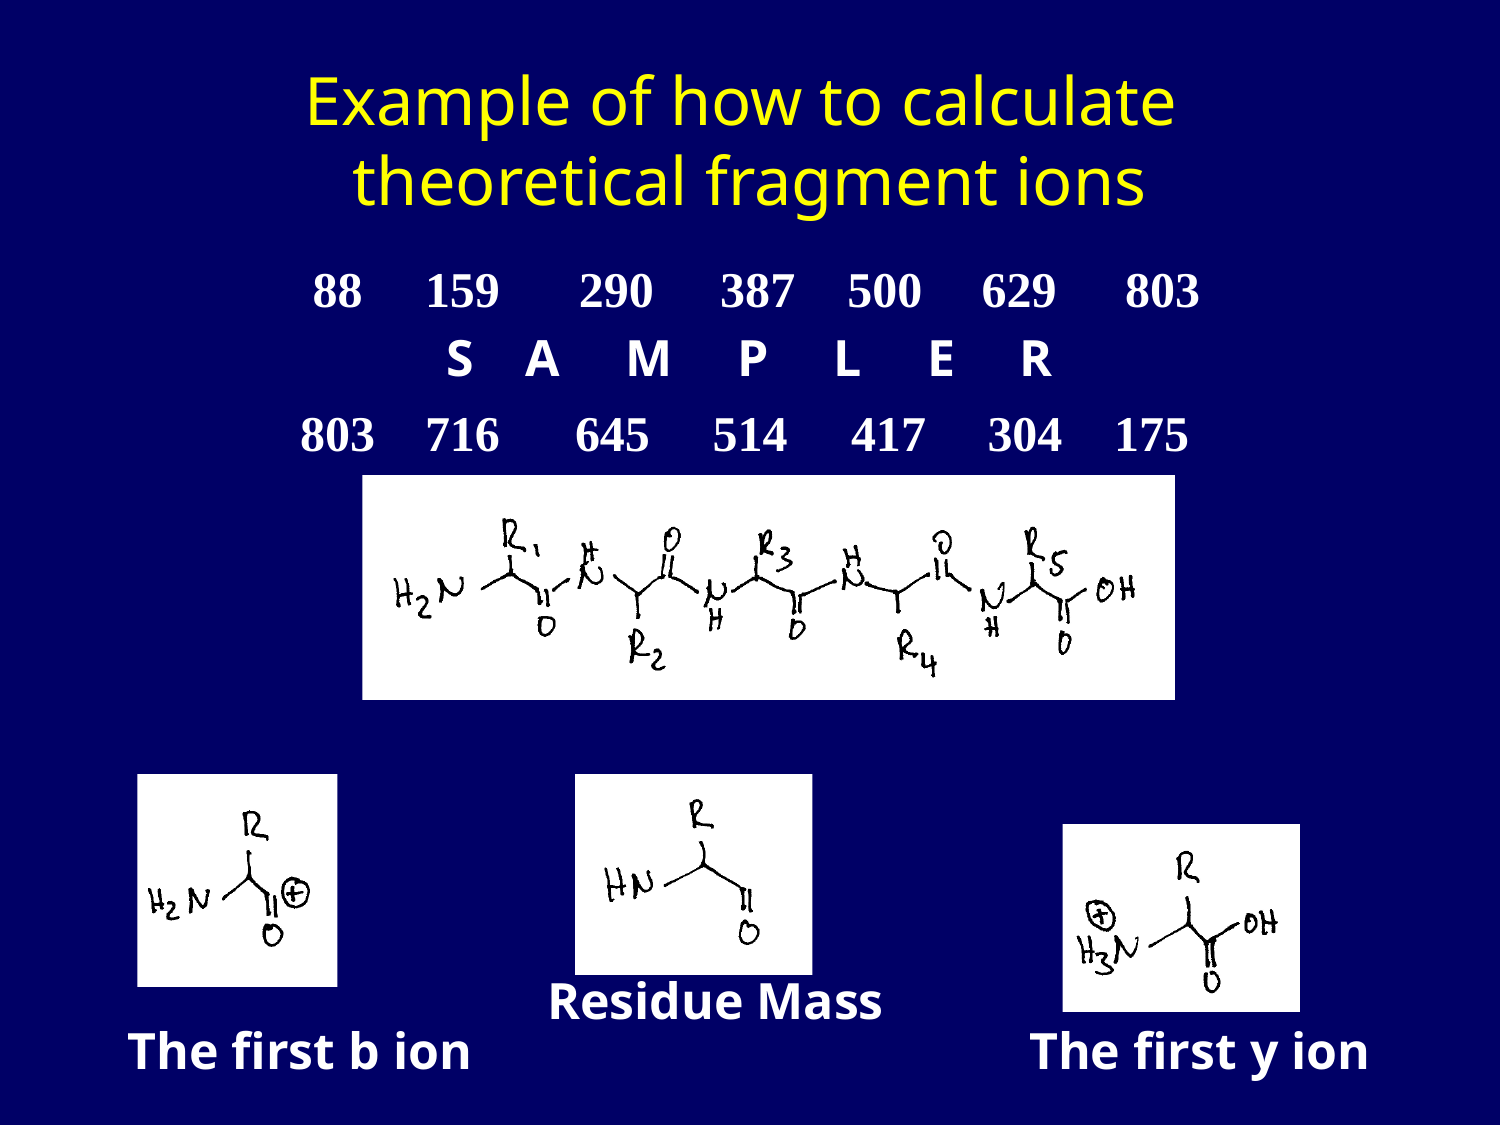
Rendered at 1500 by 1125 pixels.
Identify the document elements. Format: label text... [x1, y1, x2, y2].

text_box 803 [262, 394, 413, 470]
text_box The first y ion [974, 1011, 1425, 1087]
picture [130, 774, 344, 987]
text_box 290 [541, 249, 650, 325]
picture [362, 180, 1175, 994]
text_box 500 [885, 249, 944, 325]
text_box 645 [538, 394, 650, 470]
text_box 88 [275, 249, 387, 325]
text_box 159 [387, 249, 538, 325]
text_box 716 [413, 394, 538, 470]
text_box The first b ion [74, 1011, 525, 1087]
text_box 417 [885, 394, 964, 470]
text_box S A M P L E R [149, 319, 650, 395]
text_box 629 [944, 249, 1087, 325]
picture [1062, 798, 1300, 1037]
text_box 304 [964, 394, 1100, 470]
text_box Residue Mass [490, 961, 941, 1037]
text_box 175 [1100, 394, 1227, 470]
text_box S A M P L E R [885, 319, 1350, 395]
text_box 803 [1087, 249, 1238, 325]
title Example of how to calculate theoretical fragment ions [74, 44, 1426, 233]
